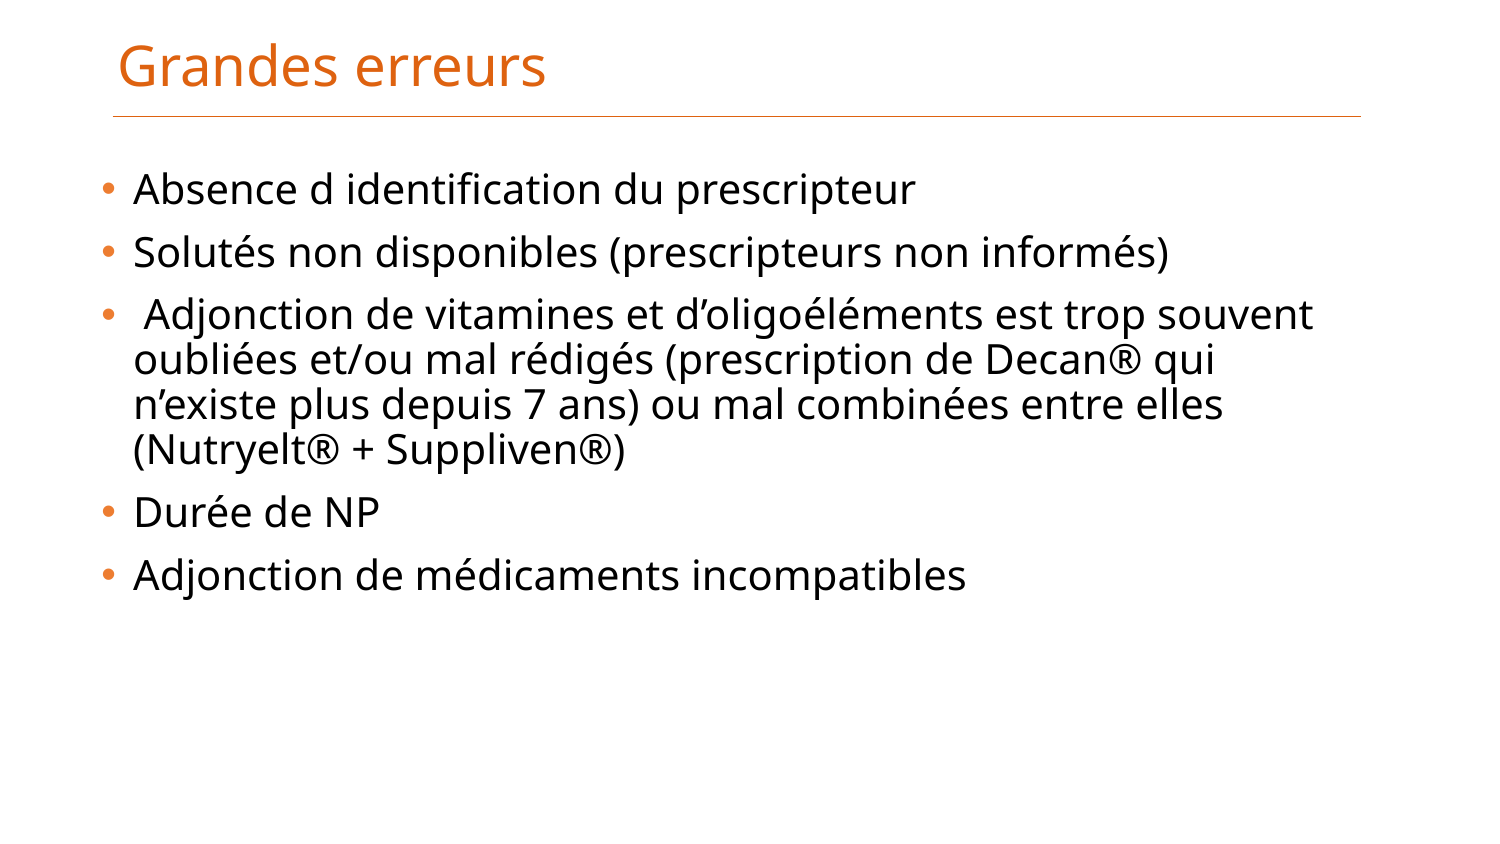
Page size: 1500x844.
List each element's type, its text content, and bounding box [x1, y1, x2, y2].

title Grandes erreurs [104, 16, 1399, 121]
list Absence d identification du prescripteur Solutés non disponibles (prescripteurs non informés) Adjonction de vitamines et d’oligoéléments est trop souvent oubliées et/ou mal rédigés (prescription de Decan® qui n’existe plus depuis 7 ans) ou mal combinées entre elles (Nutryelt® + Suppliven®) Durée de NP Adjonction de médicaments incompatibles [88, 161, 1383, 698]
